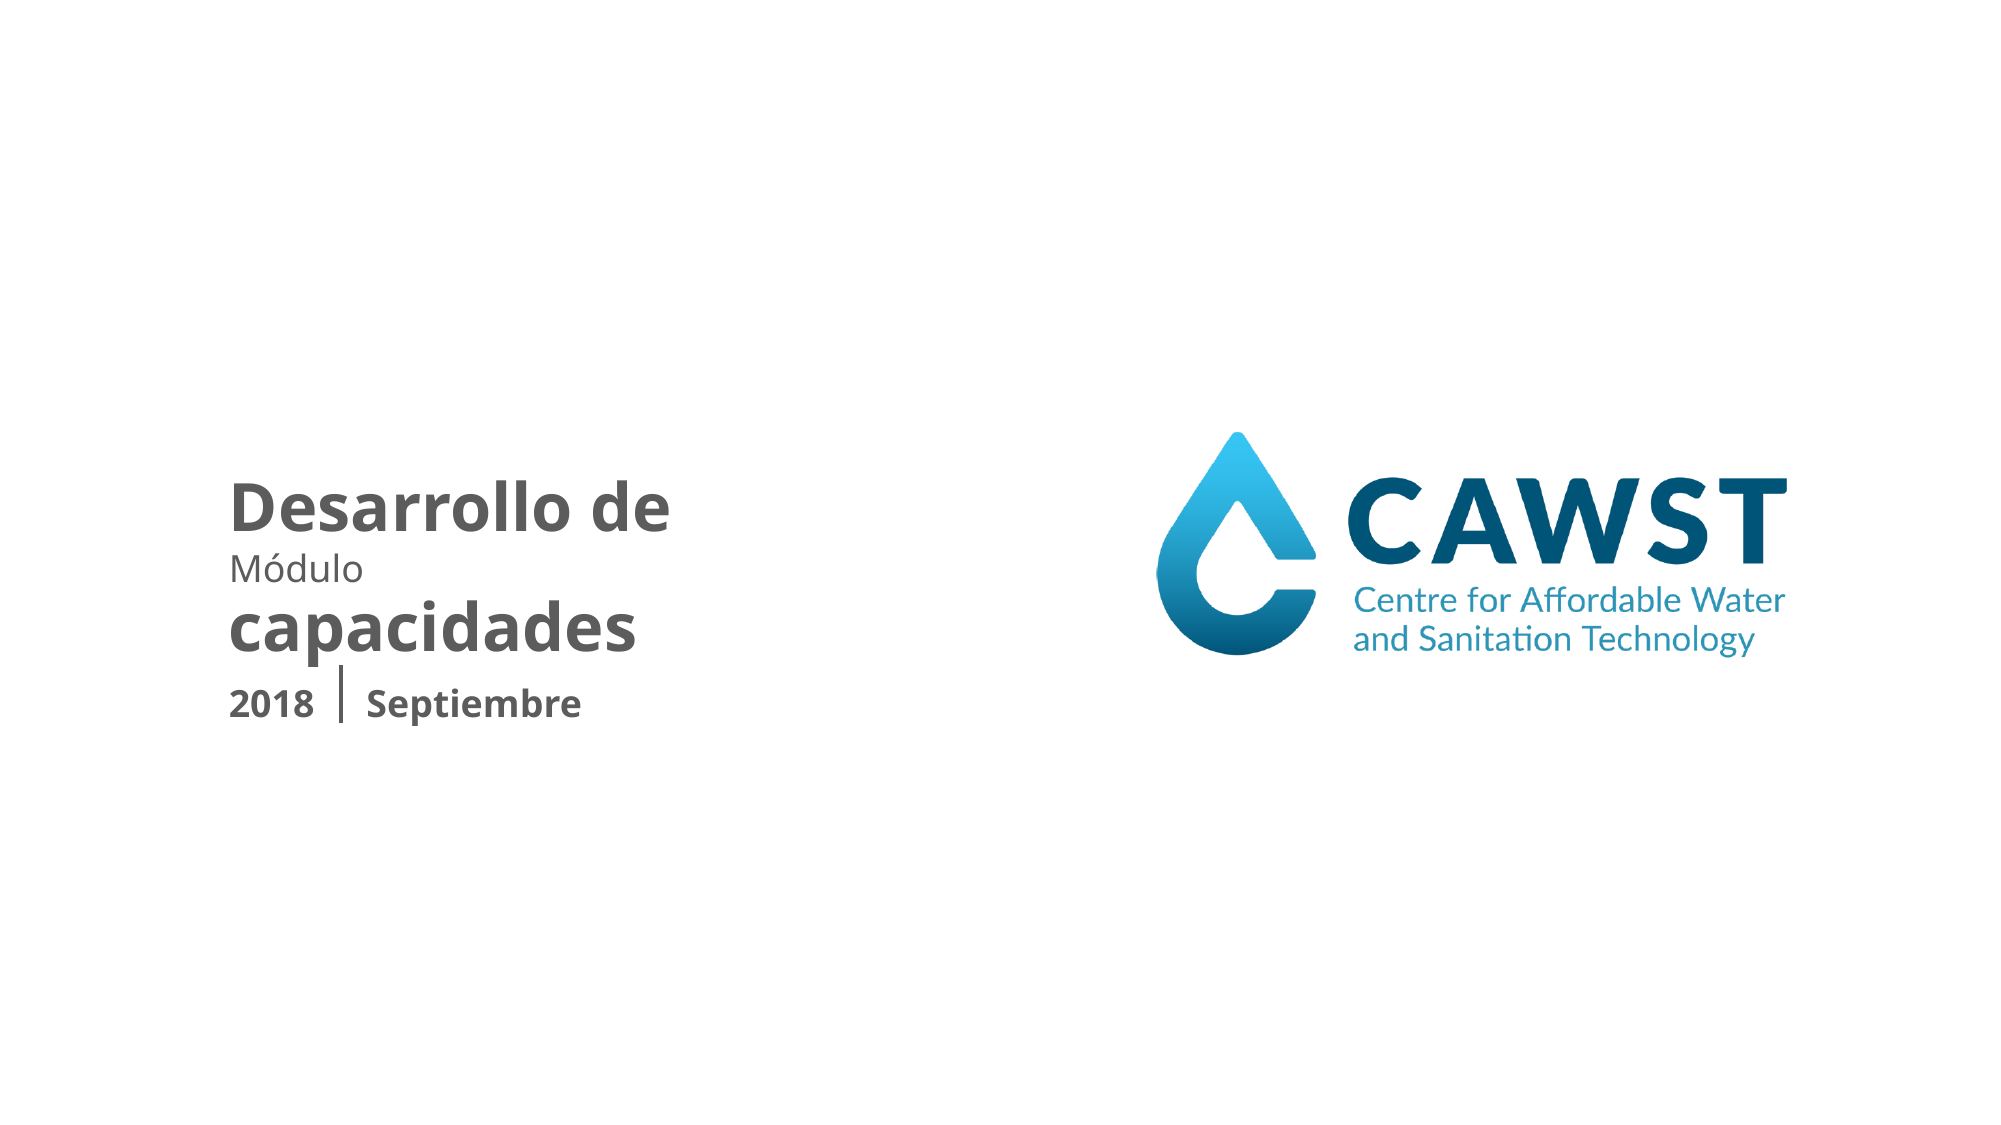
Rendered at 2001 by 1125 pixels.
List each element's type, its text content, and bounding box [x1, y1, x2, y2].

picture [1143, 422, 1819, 666]
list Septiembre [351, 650, 619, 741]
list 2018 [214, 650, 338, 741]
list Módulo [214, 514, 1100, 658]
list Desarrollo de capacidades [214, 417, 1100, 514]
